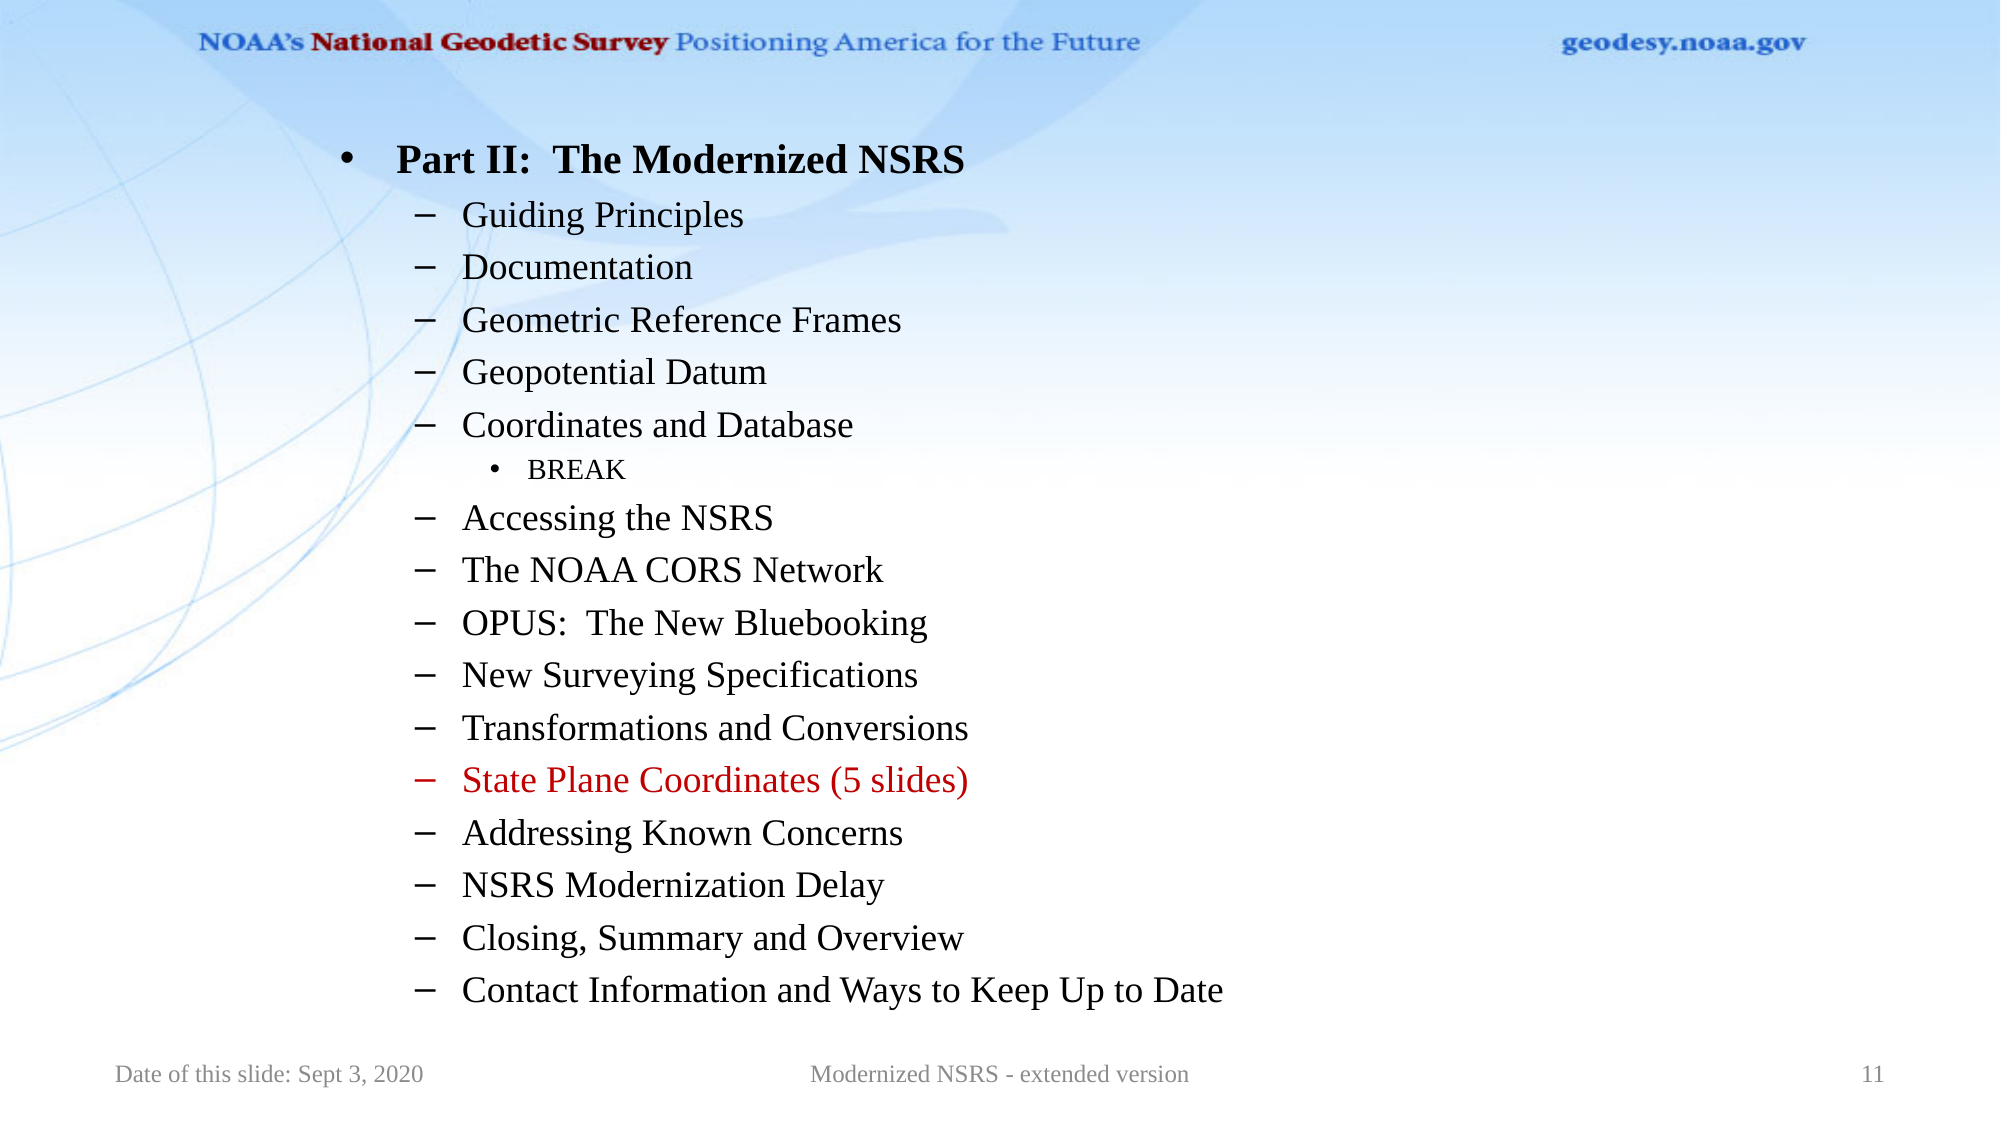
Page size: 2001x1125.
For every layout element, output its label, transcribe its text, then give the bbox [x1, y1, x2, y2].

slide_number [99, 1042, 567, 1103]
footer Modernized NSRS - extended version [683, 1042, 1317, 1103]
picture [0, 0, 2001, 1125]
list Part II: The Modernized NSRS Guiding Principles Documentation Geometric Reference Frames Geopotential Datum Coordinates and Database BREAK Accessing the NSRS The NOAA CORS Network OPUS: The New Bluebooking New Surveying Specifications Transformations and Conversions State Plane Coordinates (5 slides) Addressing Known Concerns NSRS Modernization Delay Closing, Summary and Overview Contact Information and Ways to Keep Up to Date [324, 124, 1675, 867]
slide_number 11 [1433, 1042, 1900, 1103]
